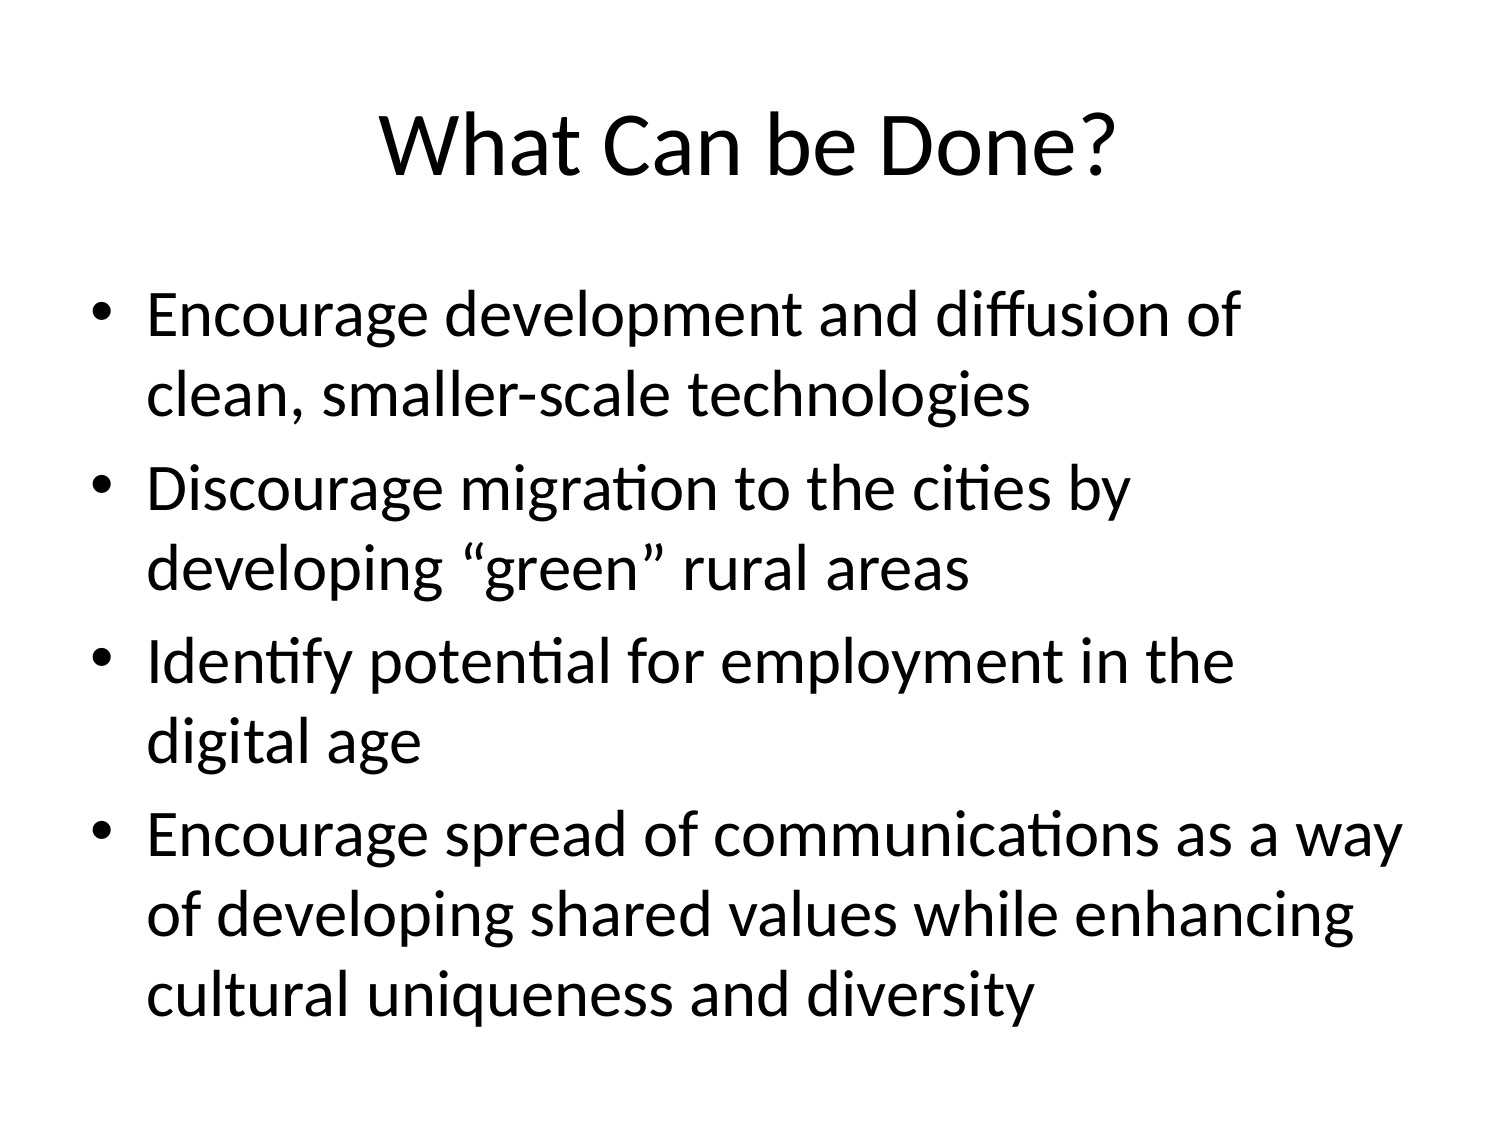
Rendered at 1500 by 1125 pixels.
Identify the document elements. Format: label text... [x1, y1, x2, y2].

list Encourage development and diffusion of clean, smaller-scale technologies Discourage migration to the cities by developing “green” rural areas Identify potential for employment in the digital age Encourage spread of communications as a way of developing shared values while enhancing cultural uniqueness and diversity [75, 262, 1425, 1050]
title What Can be Done? [75, 45, 1425, 233]
